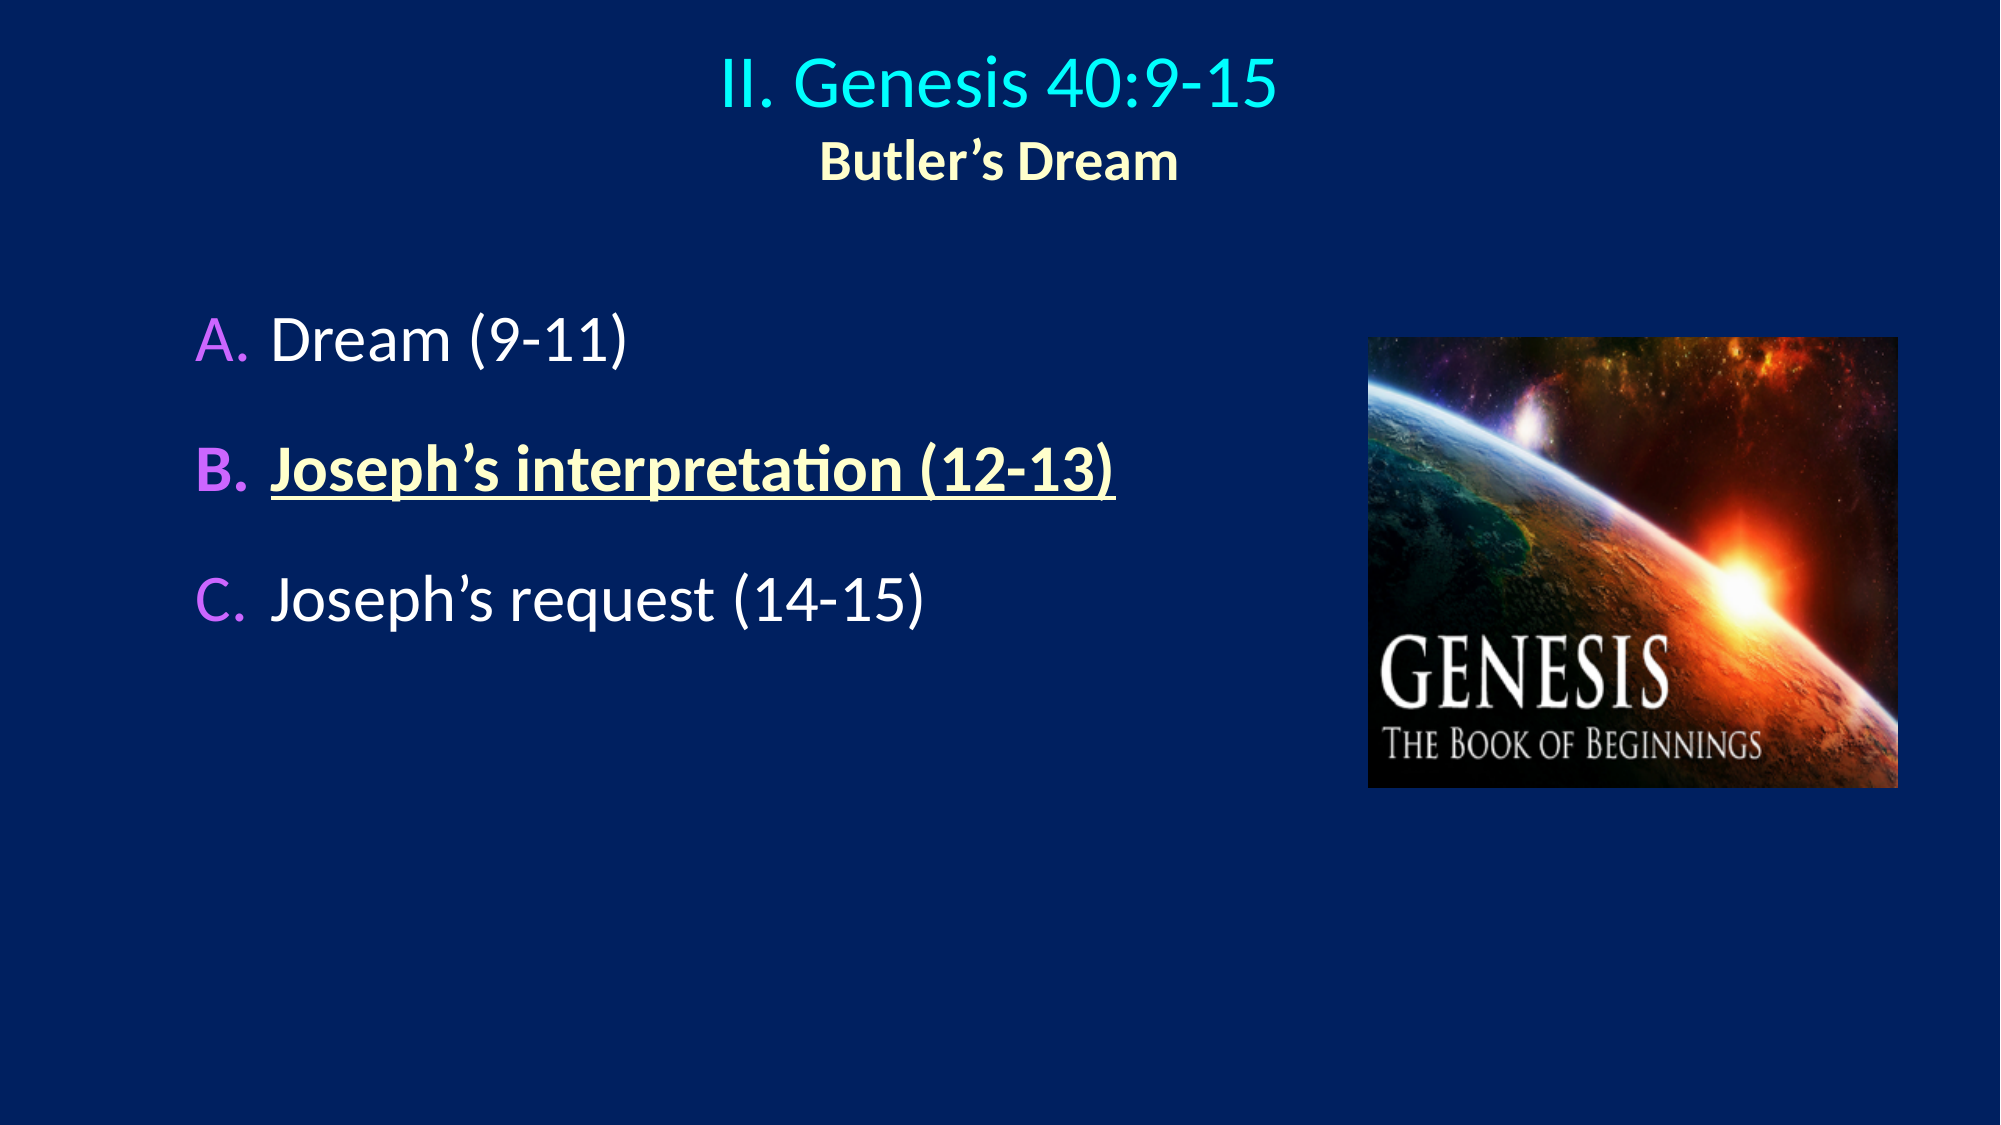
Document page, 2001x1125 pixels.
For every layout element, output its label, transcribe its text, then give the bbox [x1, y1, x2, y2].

title II. Genesis 40:9-15 Butler’s Dream [535, 37, 1464, 188]
list Dream (9-11) Joseph’s interpretation (12-13) Joseph’s request (14-15) [180, 287, 1369, 1051]
picture [1367, 337, 1898, 788]
